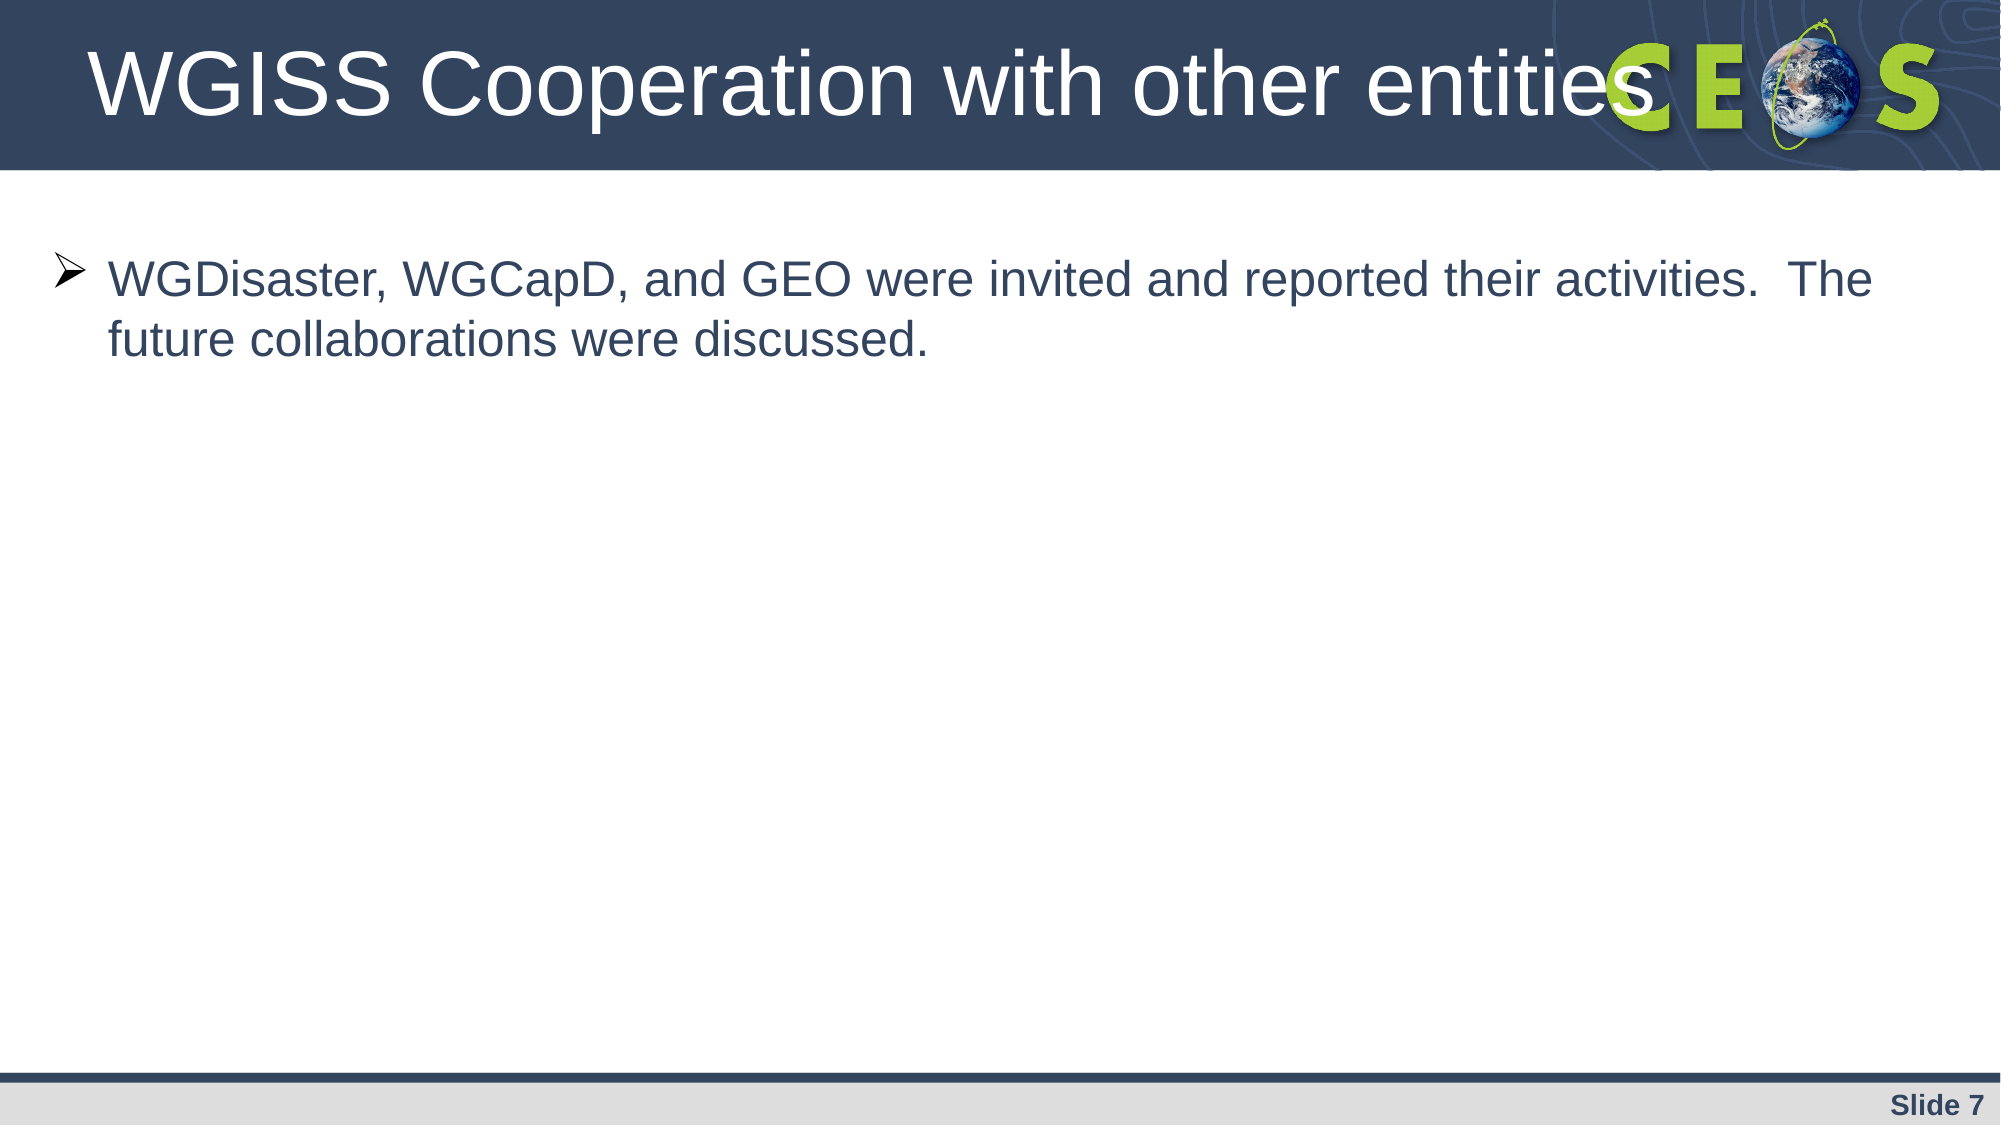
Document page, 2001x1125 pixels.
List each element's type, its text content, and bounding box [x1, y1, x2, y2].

title WGISS Cooperation with other entities [72, 28, 1762, 157]
picture [1606, 18, 1939, 150]
text_box WGDisaster, WGCapD, and GEO were invited and reported their activities. The future collaborations were discussed. [18, 231, 1963, 427]
